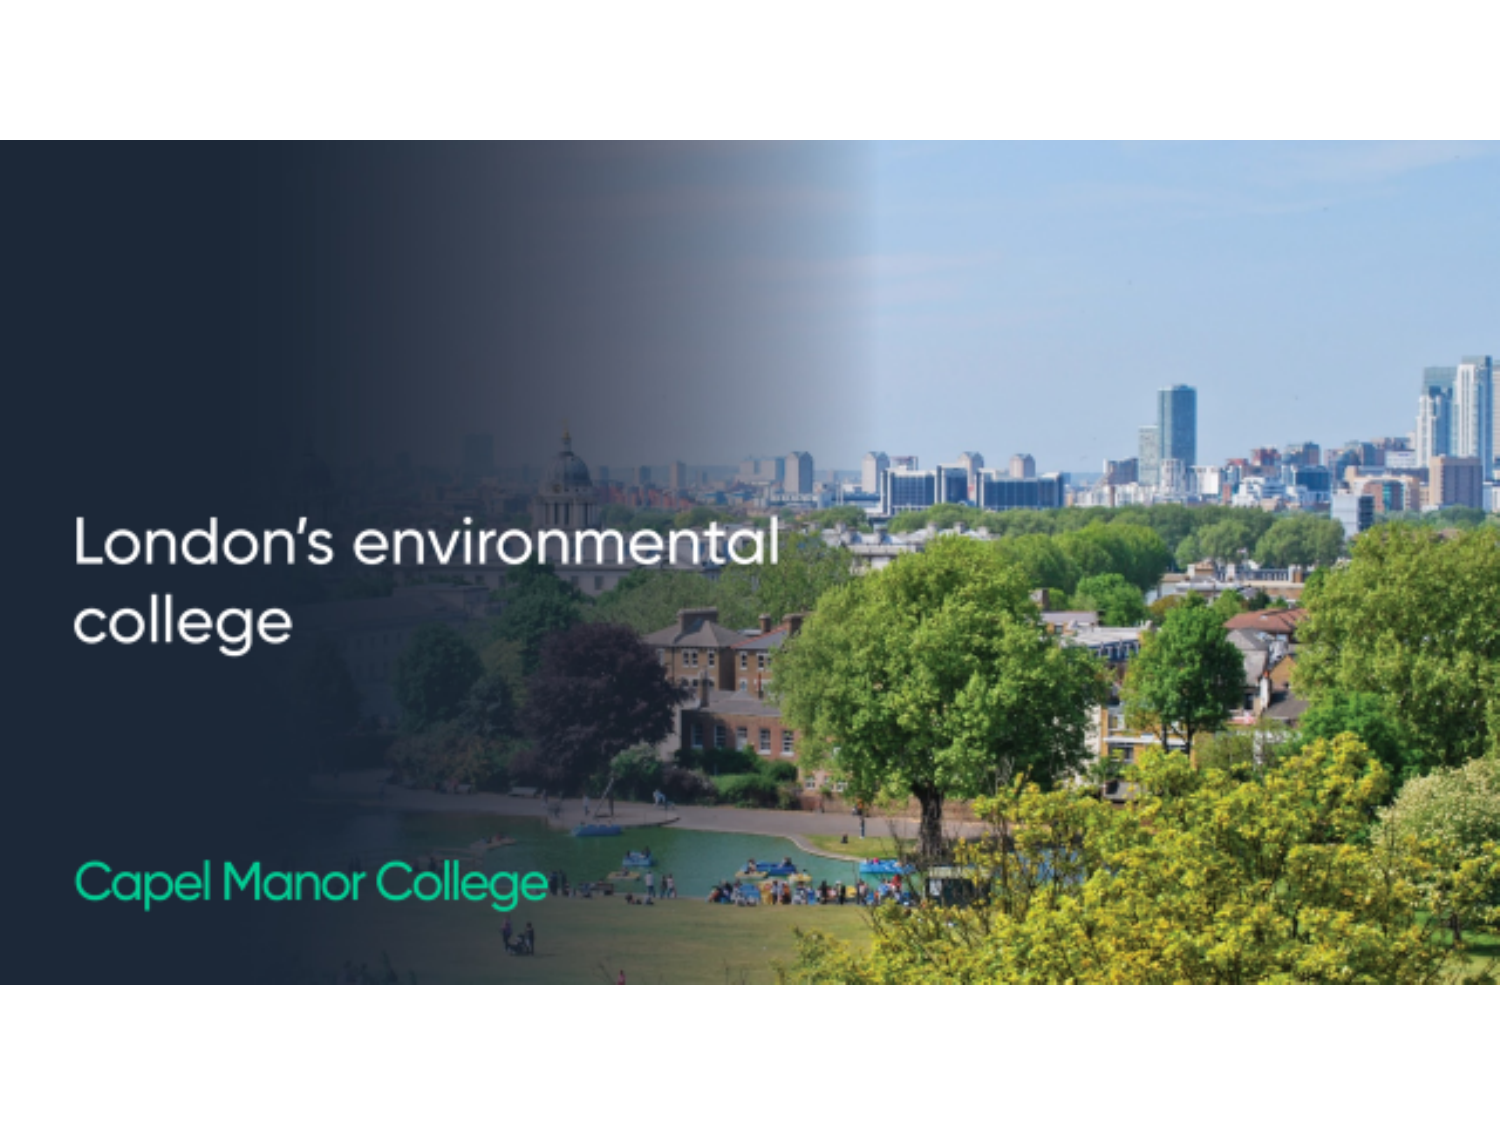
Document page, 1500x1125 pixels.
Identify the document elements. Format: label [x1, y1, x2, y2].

list [0, 140, 1500, 985]
